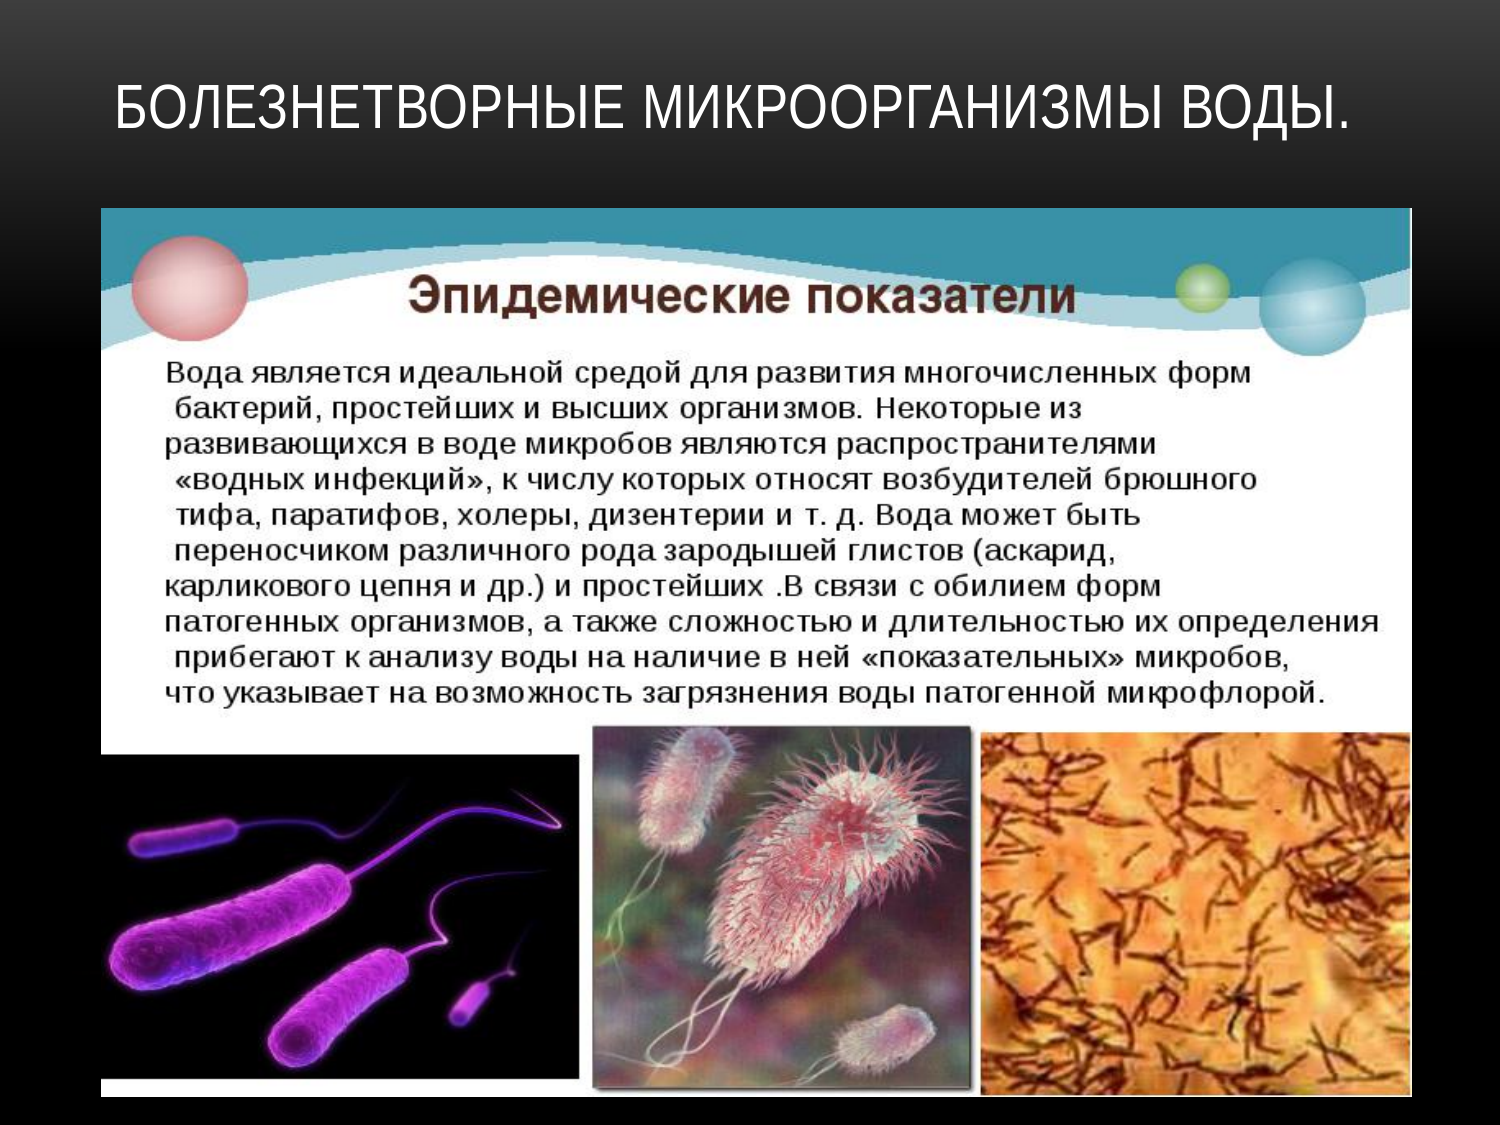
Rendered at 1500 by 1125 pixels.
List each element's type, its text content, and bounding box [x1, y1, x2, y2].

title Болезнетворные микроорганизмы воды. [99, 45, 1400, 149]
picture [0, 0, 1500, 1125]
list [101, 207, 1412, 1097]
